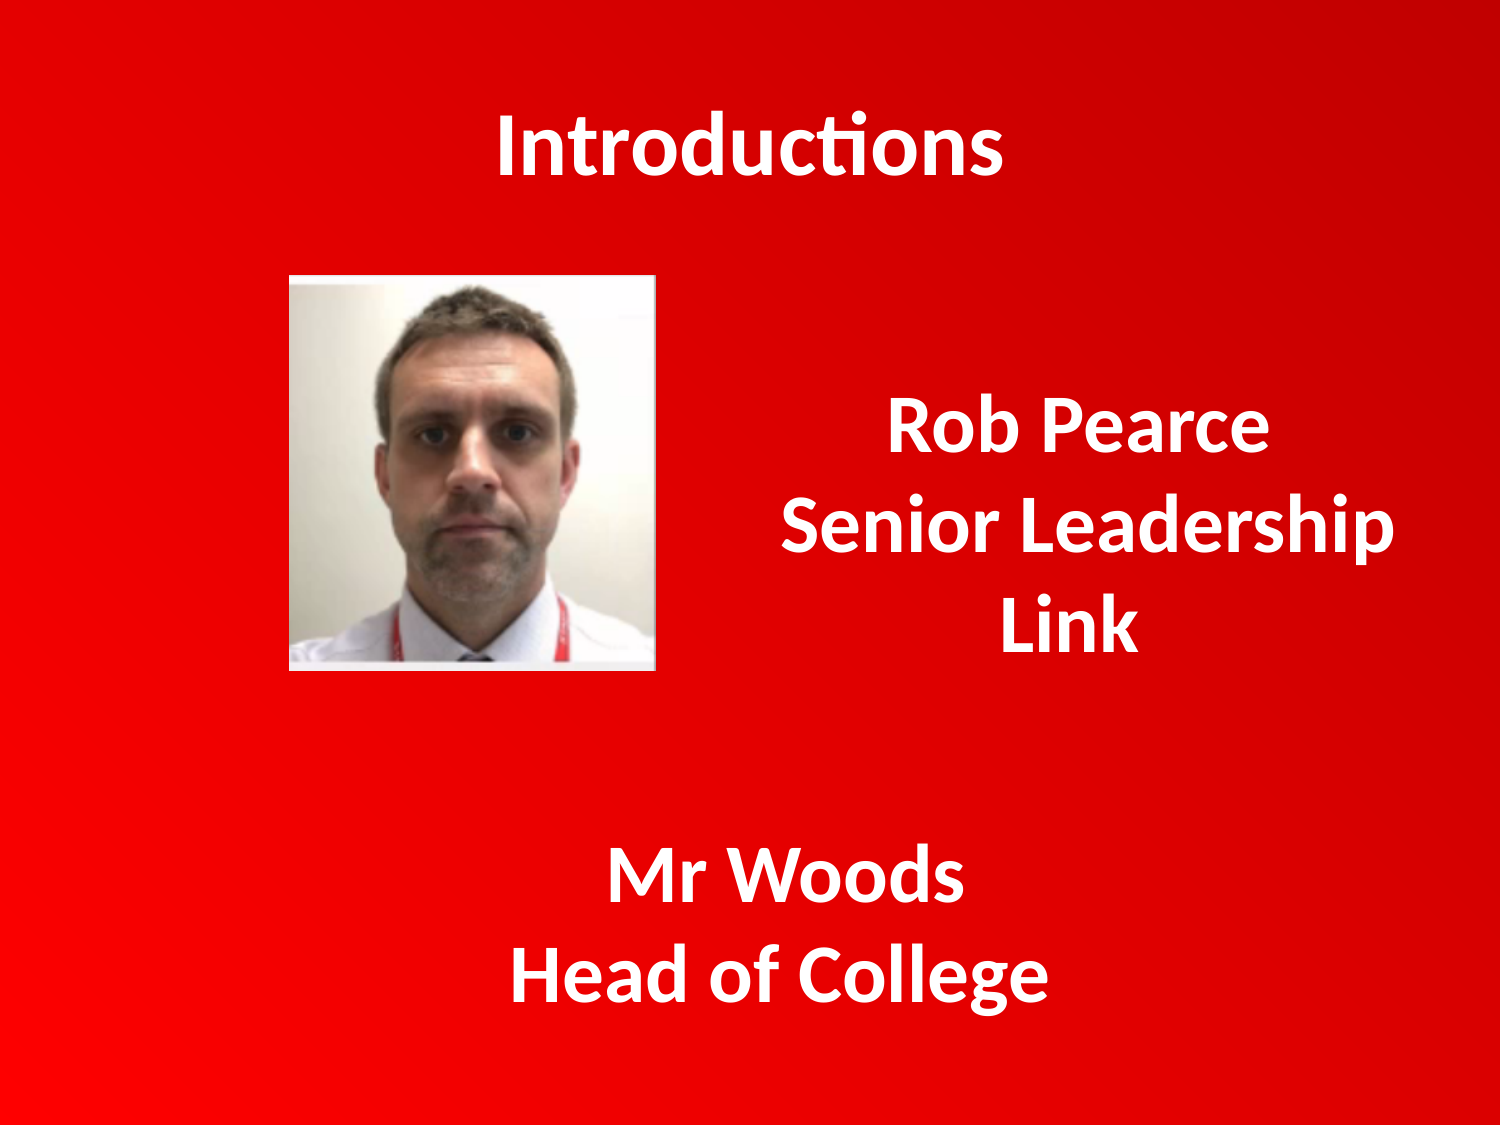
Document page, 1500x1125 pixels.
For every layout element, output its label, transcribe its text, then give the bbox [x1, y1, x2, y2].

title Introductions [75, 45, 1425, 233]
picture [289, 275, 656, 672]
text_box Mr Woods Head of College [472, 812, 1099, 1027]
text_box Rob Pearce Senior Leadership Link [751, 361, 1425, 677]
